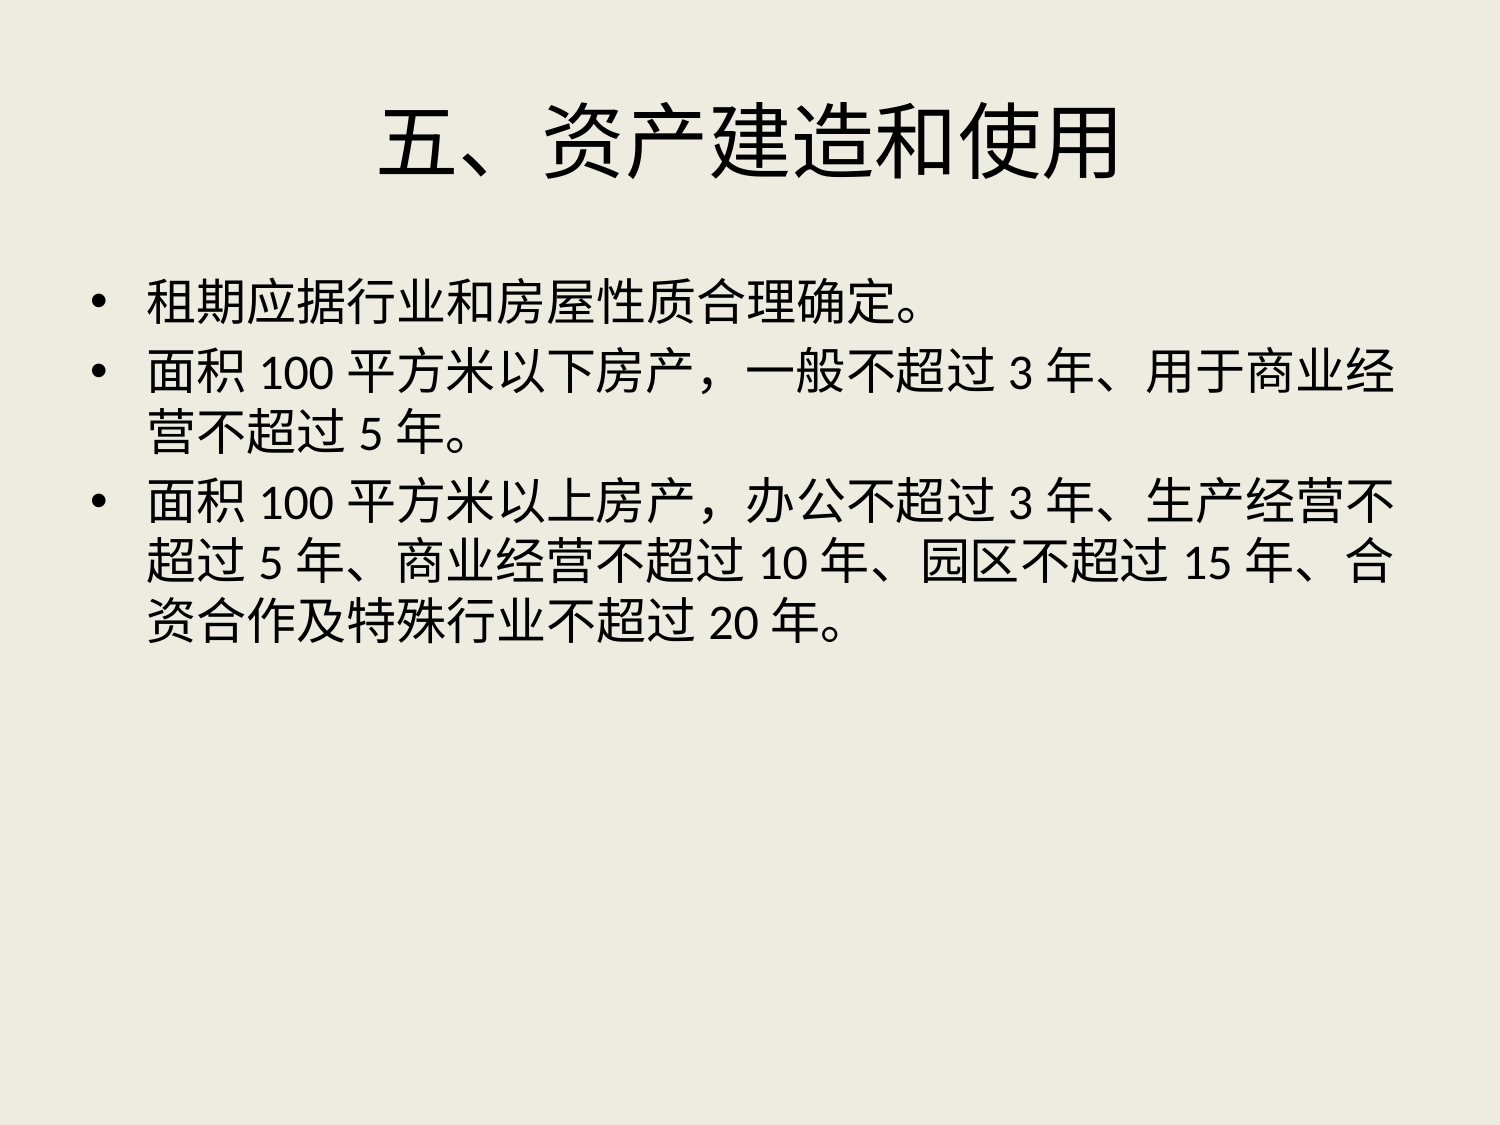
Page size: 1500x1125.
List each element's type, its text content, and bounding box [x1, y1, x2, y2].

list 租期应据行业和房屋性质合理确定。 面积100平方米以下房产，一般不超过3年、用于商业经营不超过5年。 面积100平方米以上房产，办公不超过3年、生产经营不超过5年、商业经营不超过10年、园区不超过15年、合资合作及特殊行业不超过20年。 [75, 262, 1425, 1005]
title 五、资产建造和使用 [75, 45, 1425, 233]
